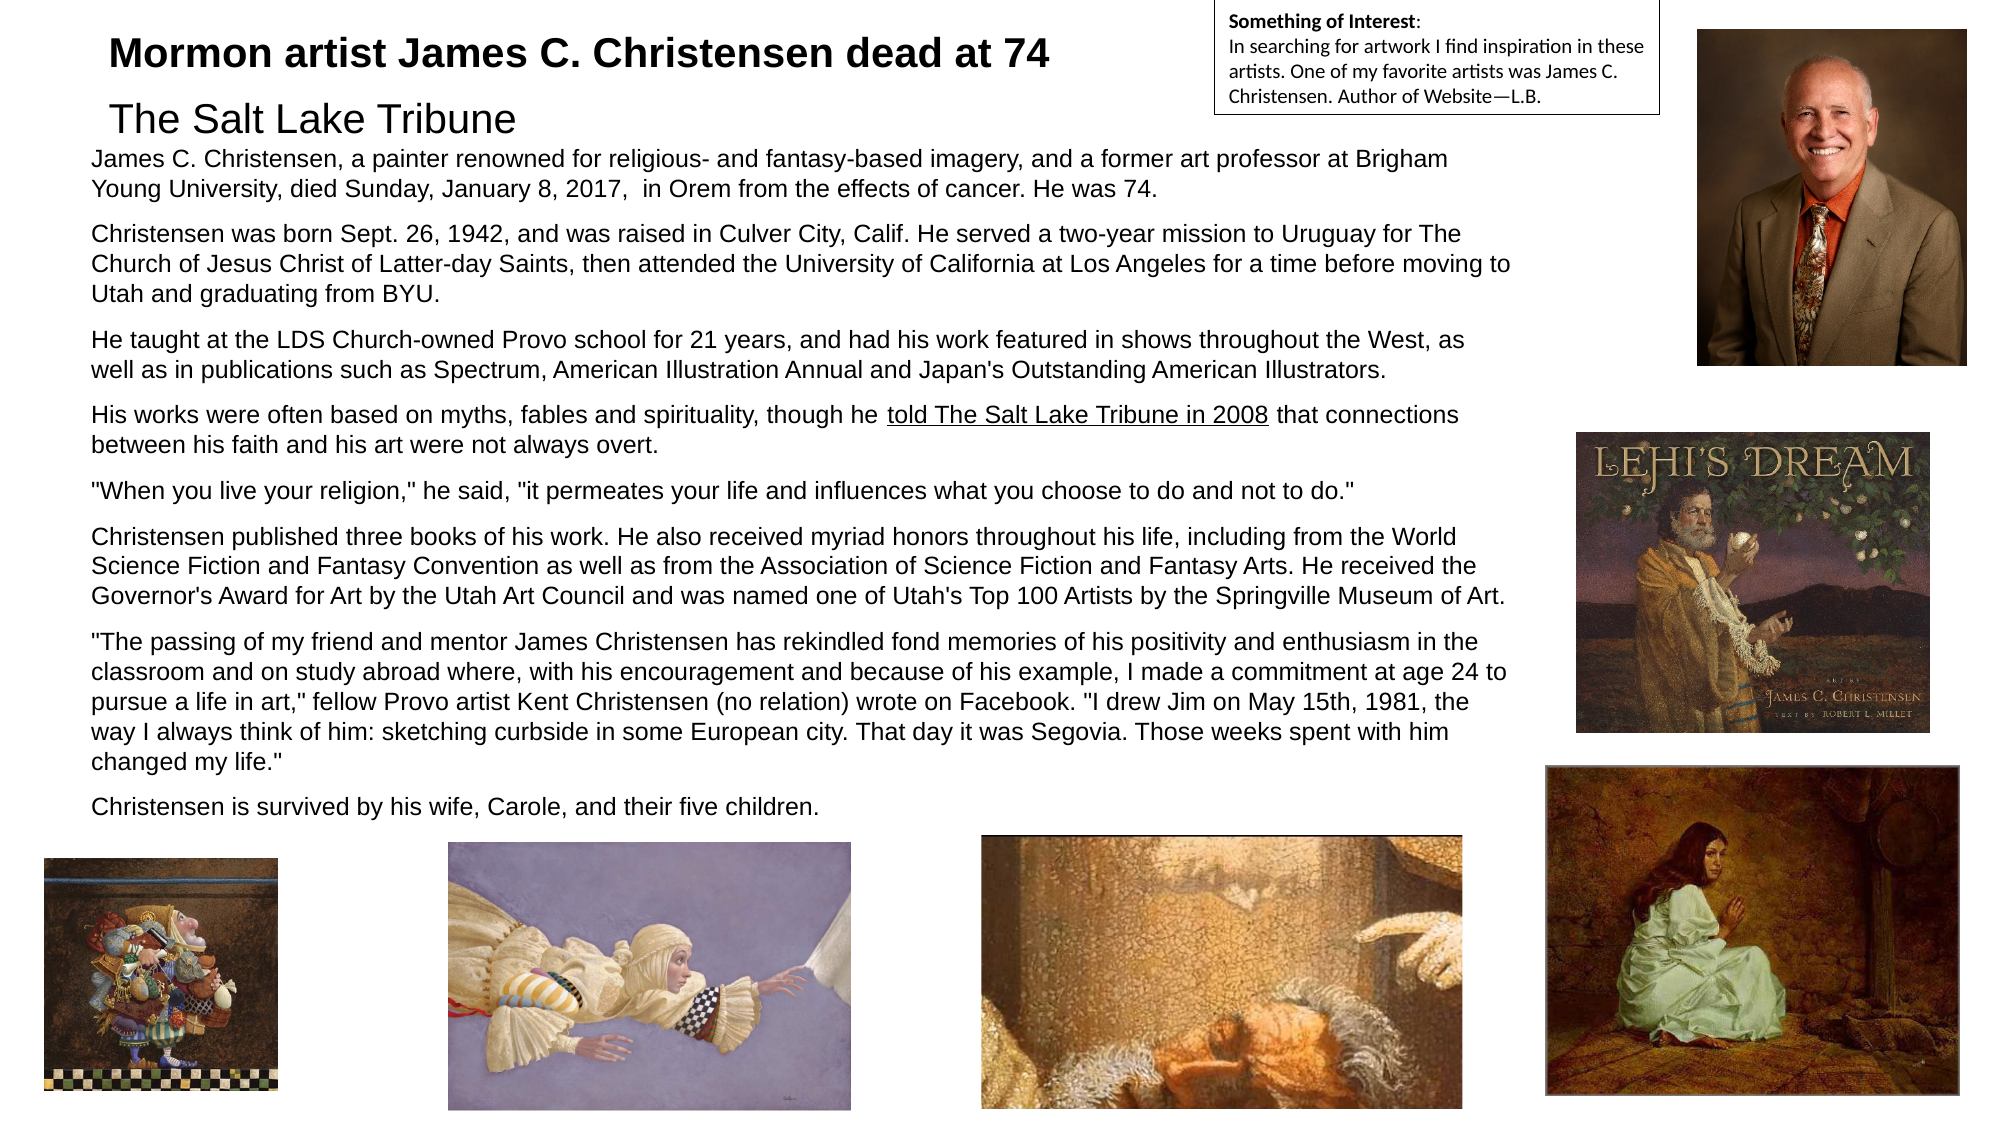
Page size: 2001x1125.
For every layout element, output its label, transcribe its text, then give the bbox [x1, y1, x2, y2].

picture [44, 857, 278, 1091]
text_box James C. Christensen, a painter renowned for religious- and fantasy-based imagery, and a former art professor at Brigham Young University, died Sunday, January 8, 2017, in Orem from the effects of cancer. He was 74. Christensen was born Sept. 26, 1942, and was raised in Culver City, Calif. He served a two-year mission to Uruguay for The Church of Jesus Christ of Latter-day Saints, then attended the University of California at Los Angeles for a time before moving to Utah and graduating from BYU. He taught at the LDS Church-owned Provo school for 21 years, and had his work featured in shows throughout the West, as well as in publications such as Spectrum, American Illustration Annual and Japan's Outstanding American Illustrators. His works were often based on myths, fables and spirituality, though he told The Salt Lake Tribune in 2008 that connections between his faith and his art were not always overt. "When you live your religion," he said, "it permeates your life and influences what you choose to do and not to do." Christensen published three books of his work. He also received myriad honors throughout his life, including from the World Science Fiction and Fantasy Convention as well as from the Association of Science Fiction and Fantasy Arts. He received the Governor's Award for Art by the Utah Art Council and was named one of Utah's Top 100 Artists by the Springville Museum of Art. "The passing of my friend and mentor James Christensen has rekindled fond memories of his positivity and enthusiasm in the classroom and on study abroad where, with his encouragement and because of his example, I made a commitment at age 24 to pursue a life in art," fellow Provo artist Kent Christensen (no relation) wrote on Facebook. "I drew Jim on May 15th, 1981, the way I always think of him: sketching curbside in some European city. That day it was Segovia. Those weeks spent with him changed my life." Christensen is survived by his wife, Carole, and their five children. [76, 134, 1532, 829]
picture [1576, 432, 1930, 733]
picture [1697, 29, 1967, 366]
picture [981, 835, 1463, 1109]
text_box Mormon artist James C. Christensen dead at 74 The Salt Lake Tribune [93, 15, 1604, 150]
picture [448, 842, 851, 1111]
picture [1545, 765, 1960, 1096]
text_box Something of Interest: In searching for artwork I find inspiration in these artists. One of my favorite artists was James C. Christensen. Author of Website—L.B. [1214, 0, 1660, 115]
